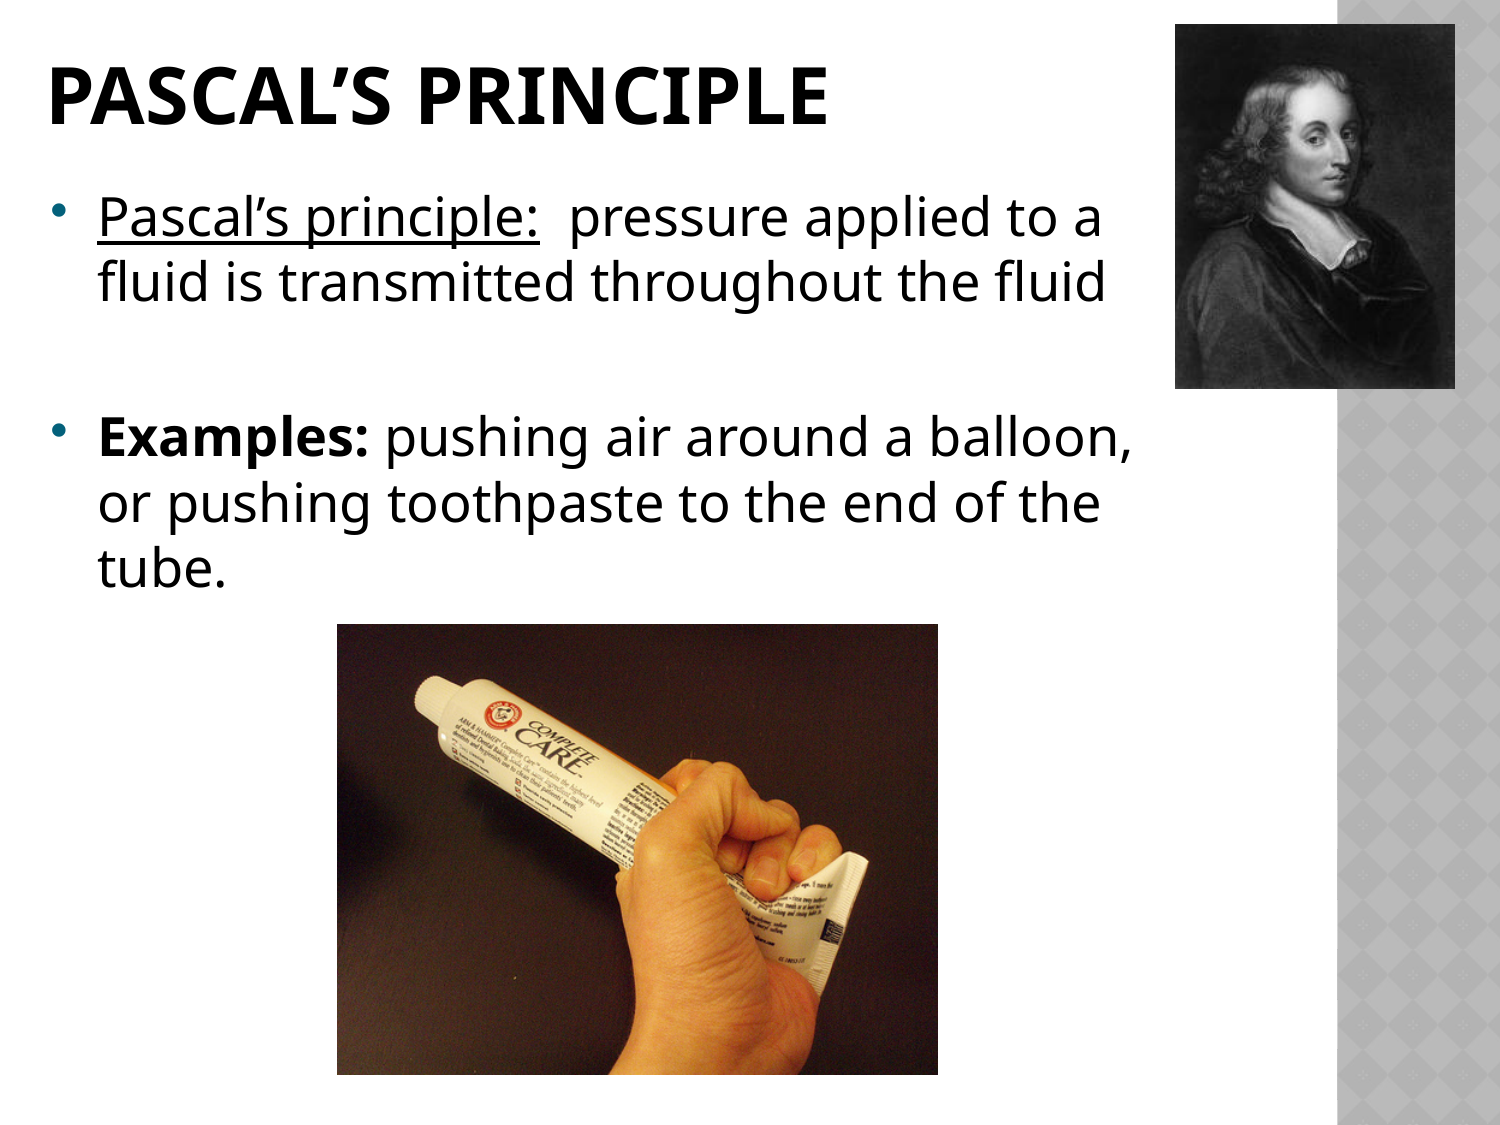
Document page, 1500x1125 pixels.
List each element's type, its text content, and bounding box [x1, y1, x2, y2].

picture [1174, 24, 1456, 389]
list Pascal’s principle: pressure applied to a fluid is transmitted throughout the fluid Examples: pushing air around a balloon, or pushing toothpaste to the end of the tube. [37, 174, 1175, 970]
picture [336, 624, 938, 1076]
title Pascal’s Principle [37, 37, 1168, 140]
